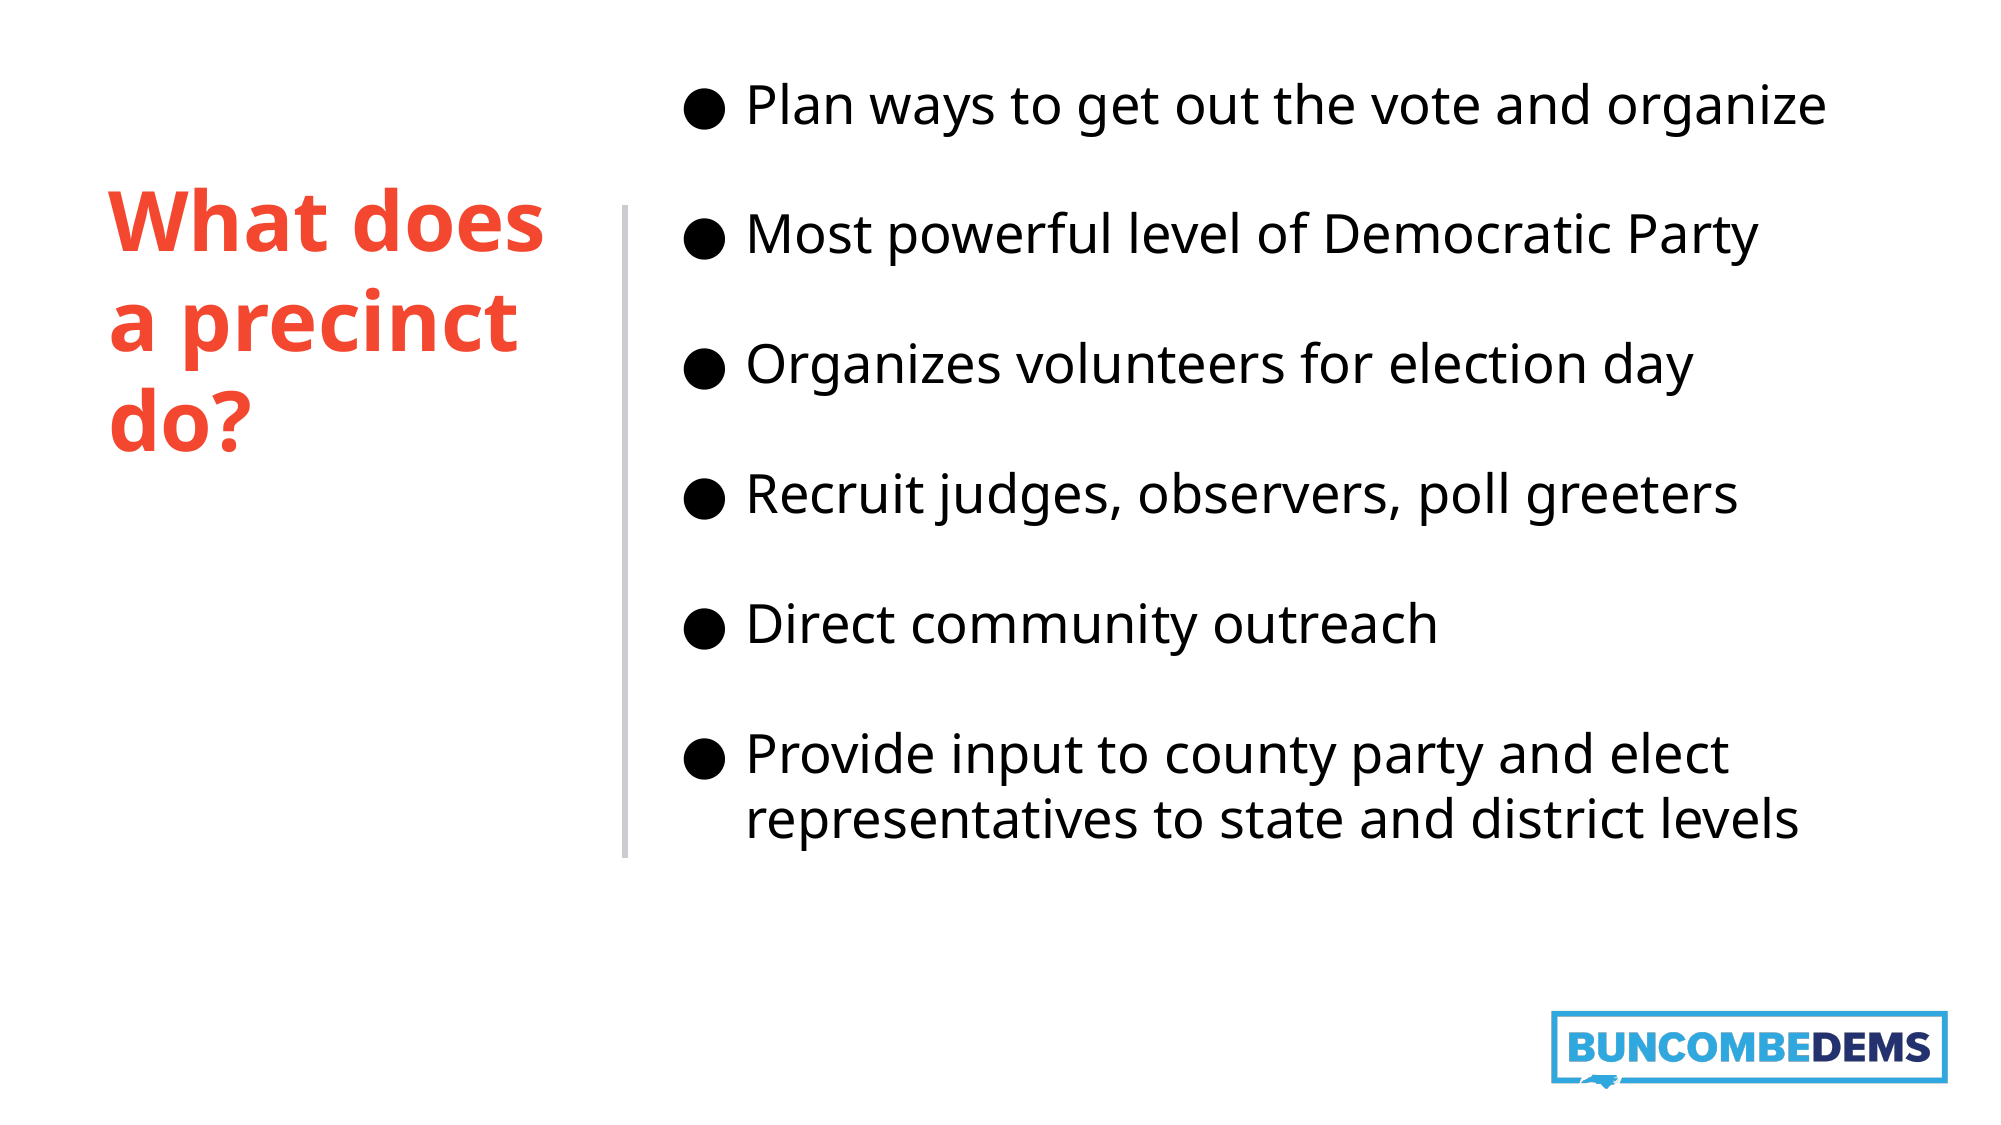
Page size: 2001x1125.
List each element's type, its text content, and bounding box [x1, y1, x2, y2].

text_box What does a precinct do? [93, 160, 595, 380]
text_box Plan ways to get out the vote and organize Most powerful level of Democratic Party Organizes volunteers for election day Recruit judges, observers, poll greeters Direct community outreach Provide input to county party and elect representatives to state and district levels [655, 54, 2000, 865]
picture [1537, 999, 1963, 1095]
